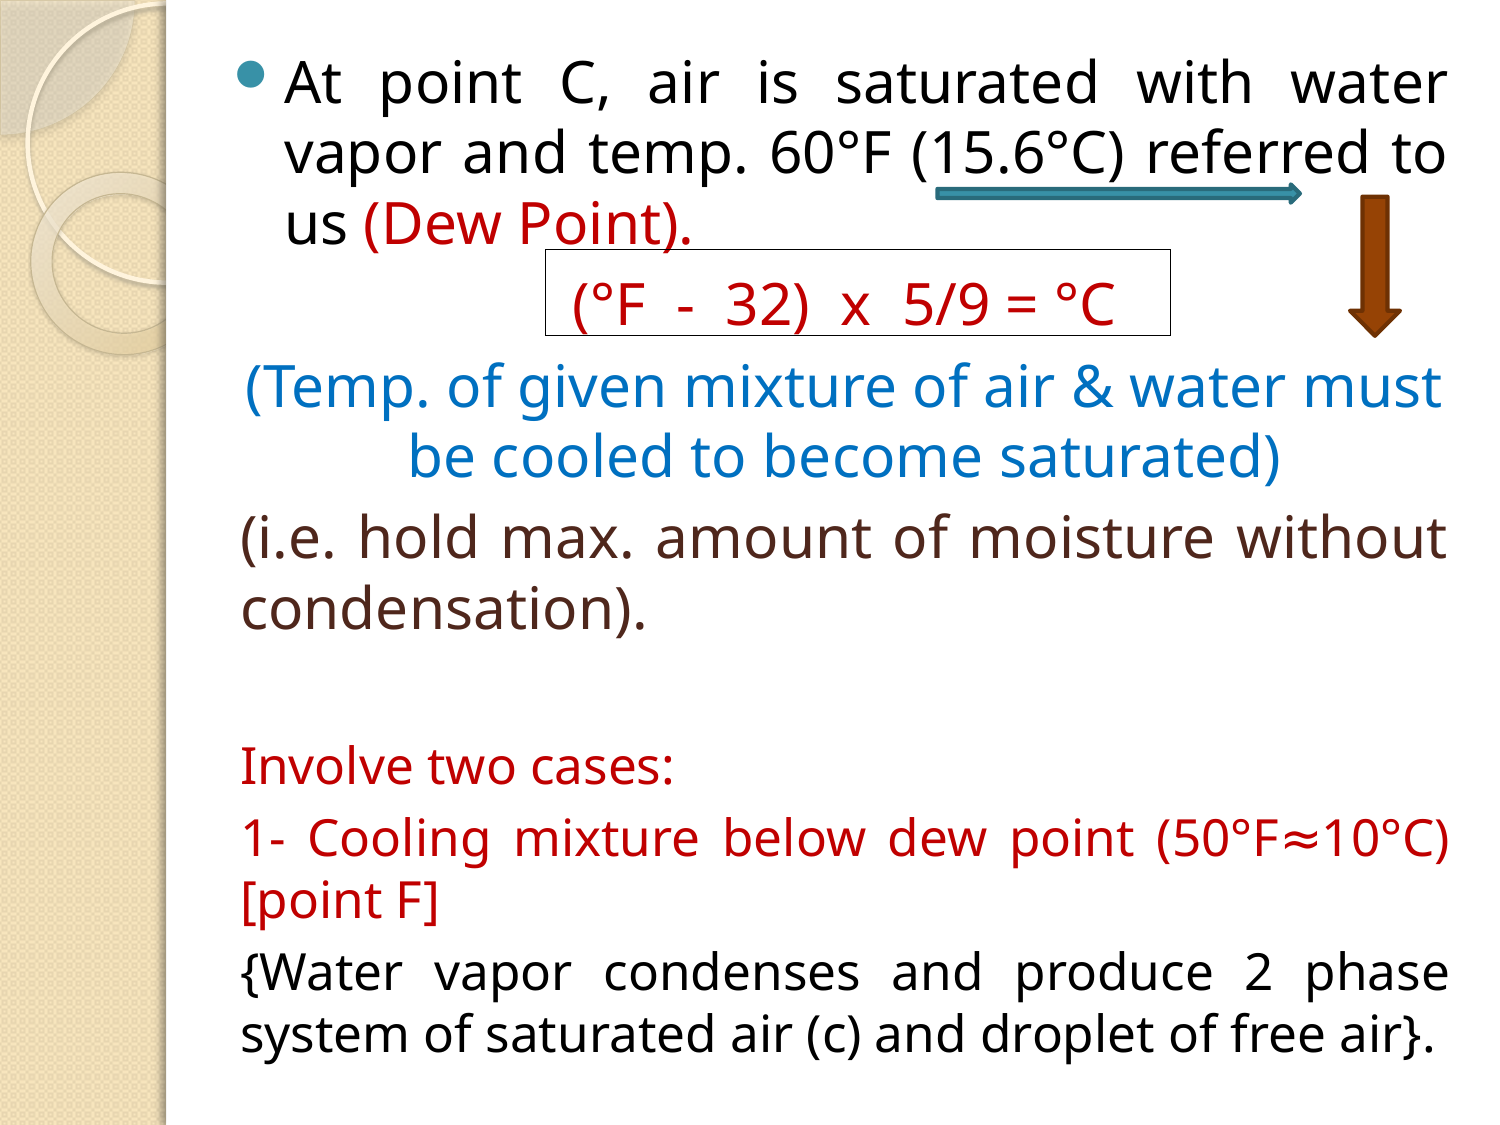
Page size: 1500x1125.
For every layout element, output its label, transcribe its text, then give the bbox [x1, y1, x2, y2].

text_box [935, 182, 1303, 205]
list At point C, air is saturated with water vapor and temp. 60°F (15.6°C) referred to us (Dew Point). (°F - 32) x 5/9 = °C (Temp. of given mixture of air & water must be cooled to become saturated) (i.e. hold max. amount of moisture without condensation). Involve two cases: 1- Cooling mixture below dew point (50°F≈10°C) [point F] {Water vapor condenses and produce 2 phase system of saturated air (c) and droplet of free air}. [212, 37, 1466, 1088]
text_box [1348, 194, 1402, 338]
text_box [545, 249, 1171, 336]
